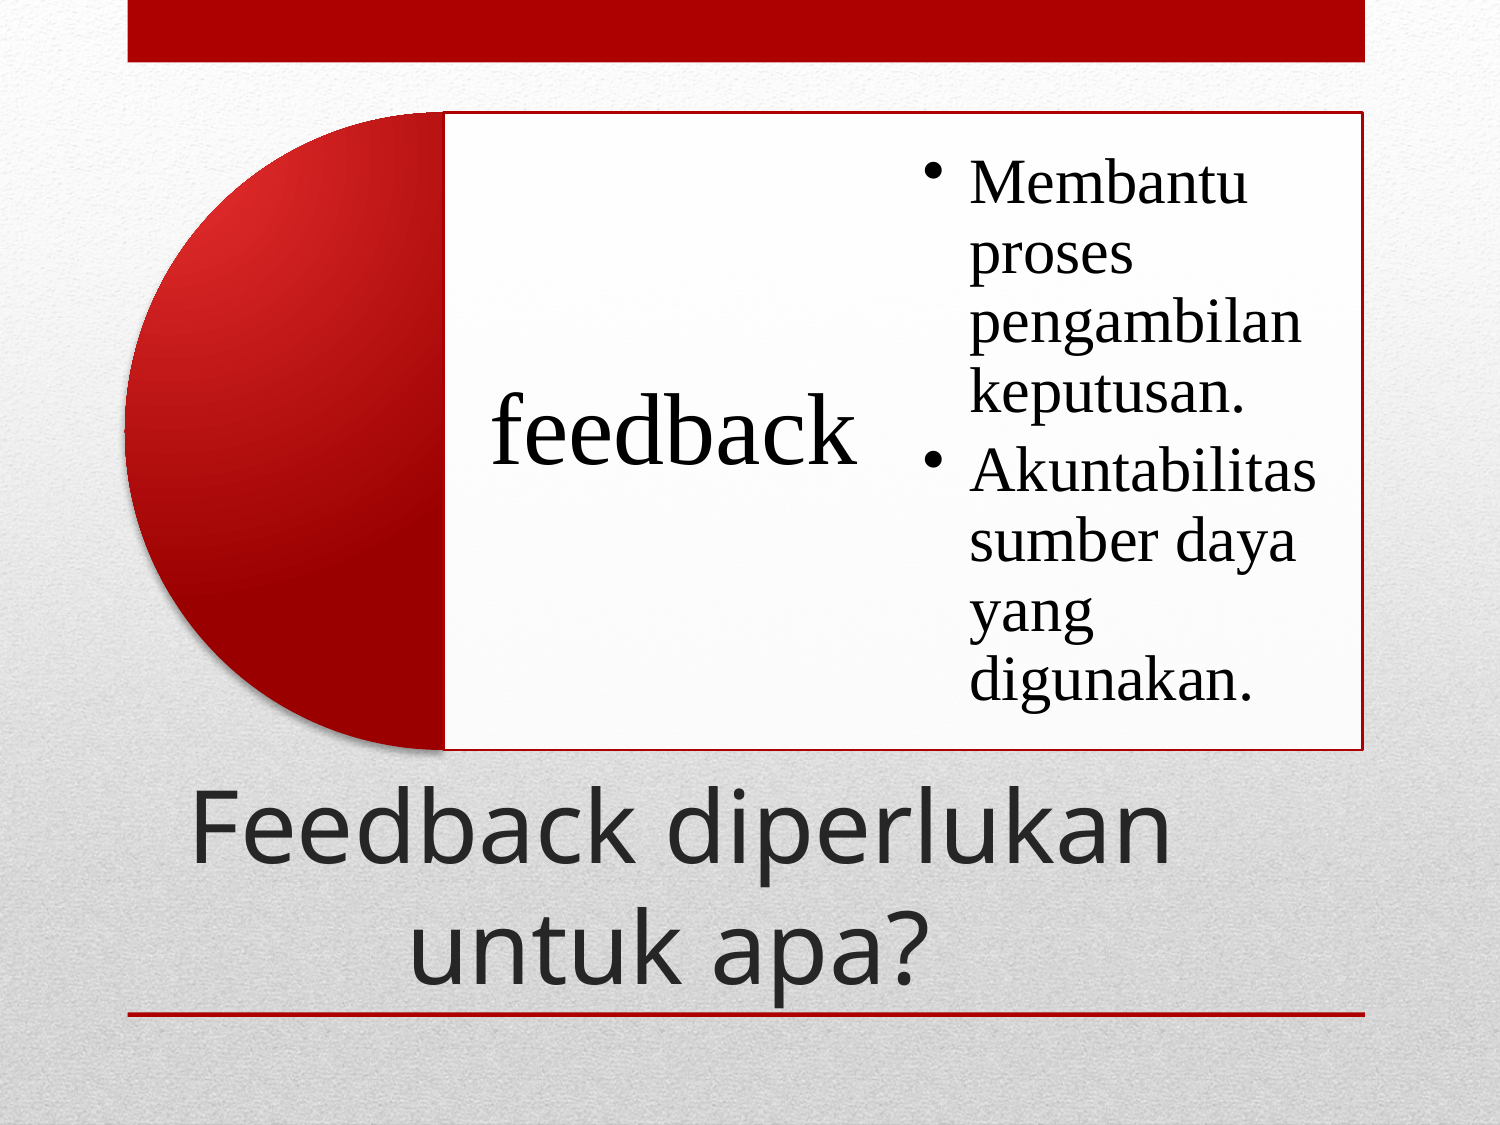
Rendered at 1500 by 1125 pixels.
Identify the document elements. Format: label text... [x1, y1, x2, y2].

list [124, 111, 1364, 751]
title Feedback diperlukan untuk apa? [125, 760, 1238, 1013]
